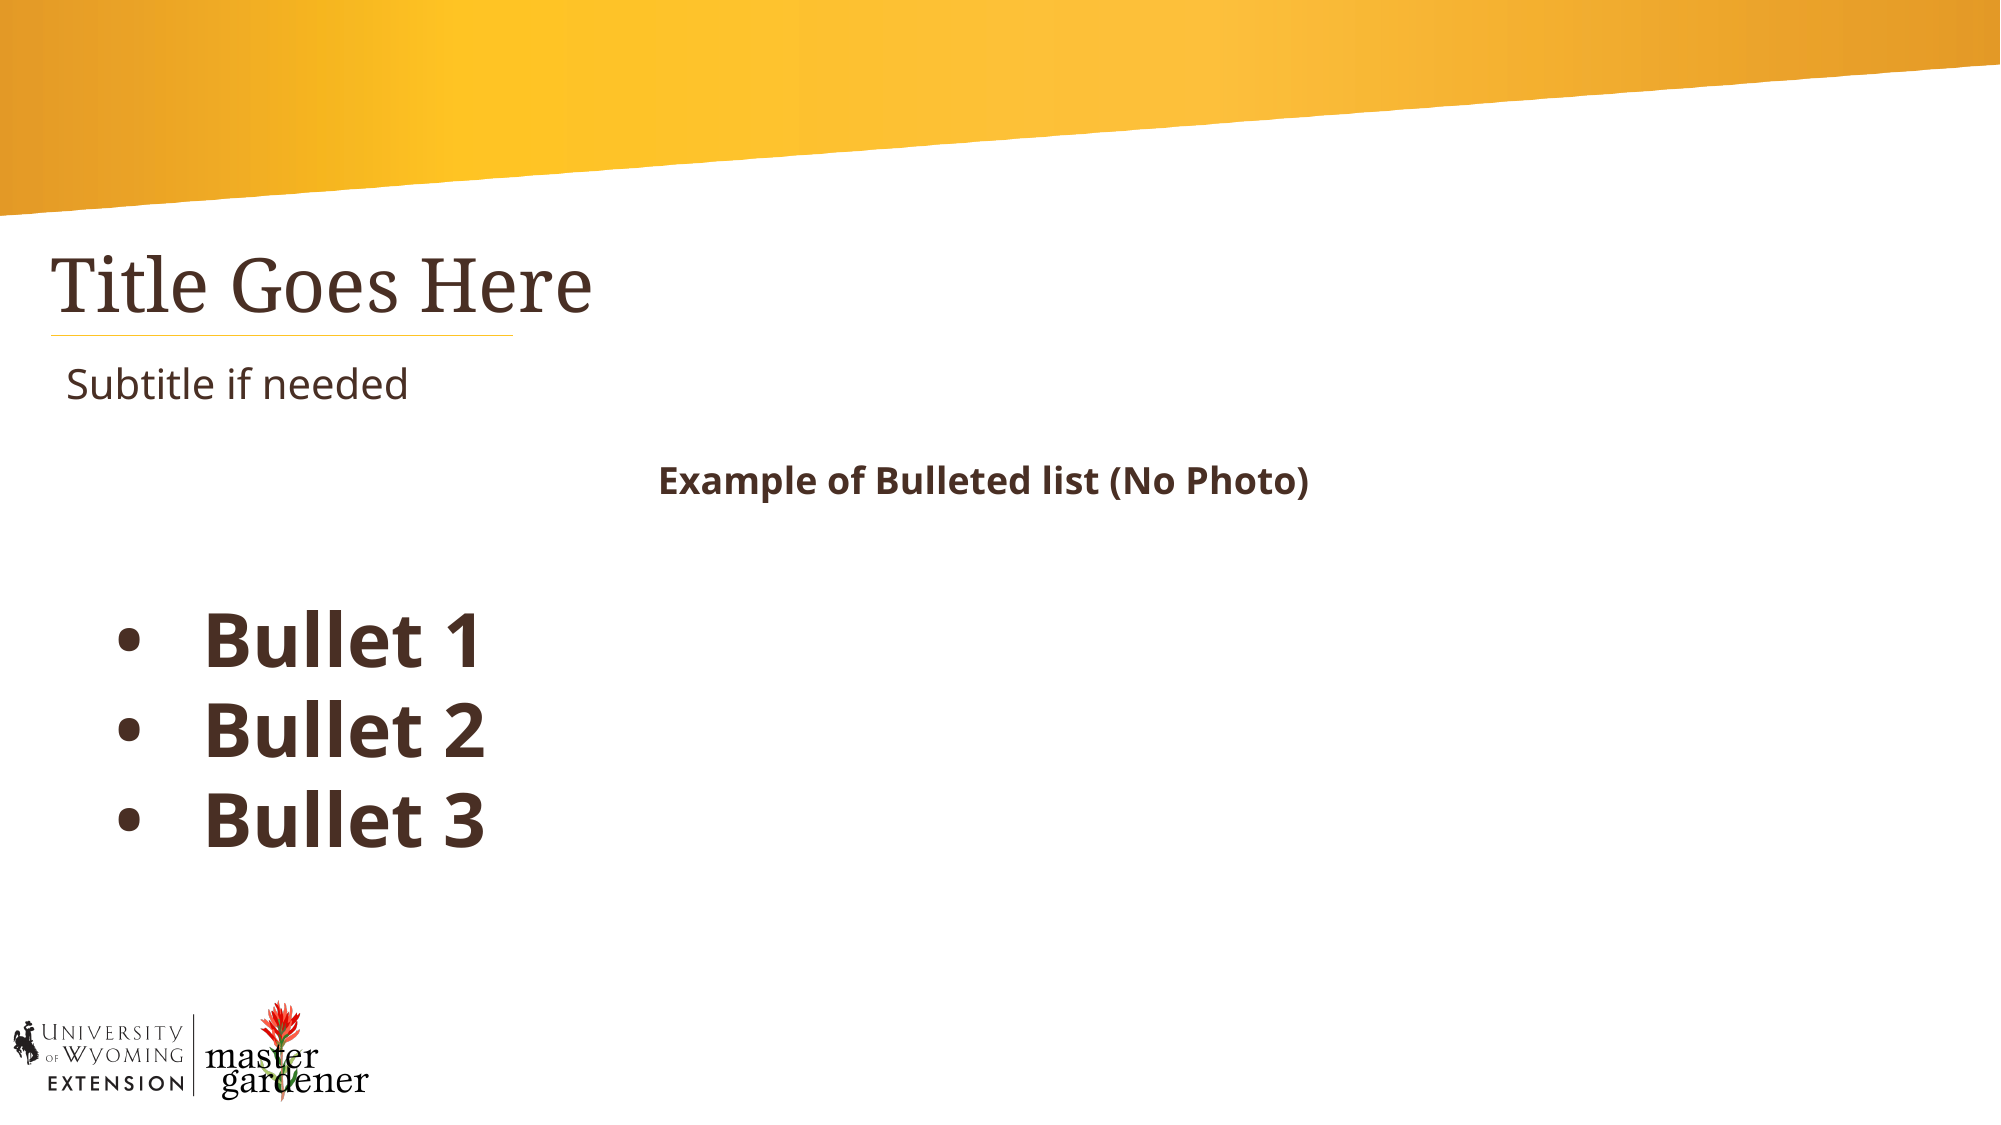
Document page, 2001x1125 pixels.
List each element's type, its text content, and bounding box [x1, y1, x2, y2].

picture [0, 993, 382, 1113]
text_box Example of Bulleted list (No Photo) • Bullet 1 • Bullet 2 • Bullet 3 [100, 449, 1867, 915]
text_box Title Goes Here [35, 229, 1964, 335]
text_box Subtitle if needed [51, 350, 1597, 416]
picture [0, 0, 2000, 291]
